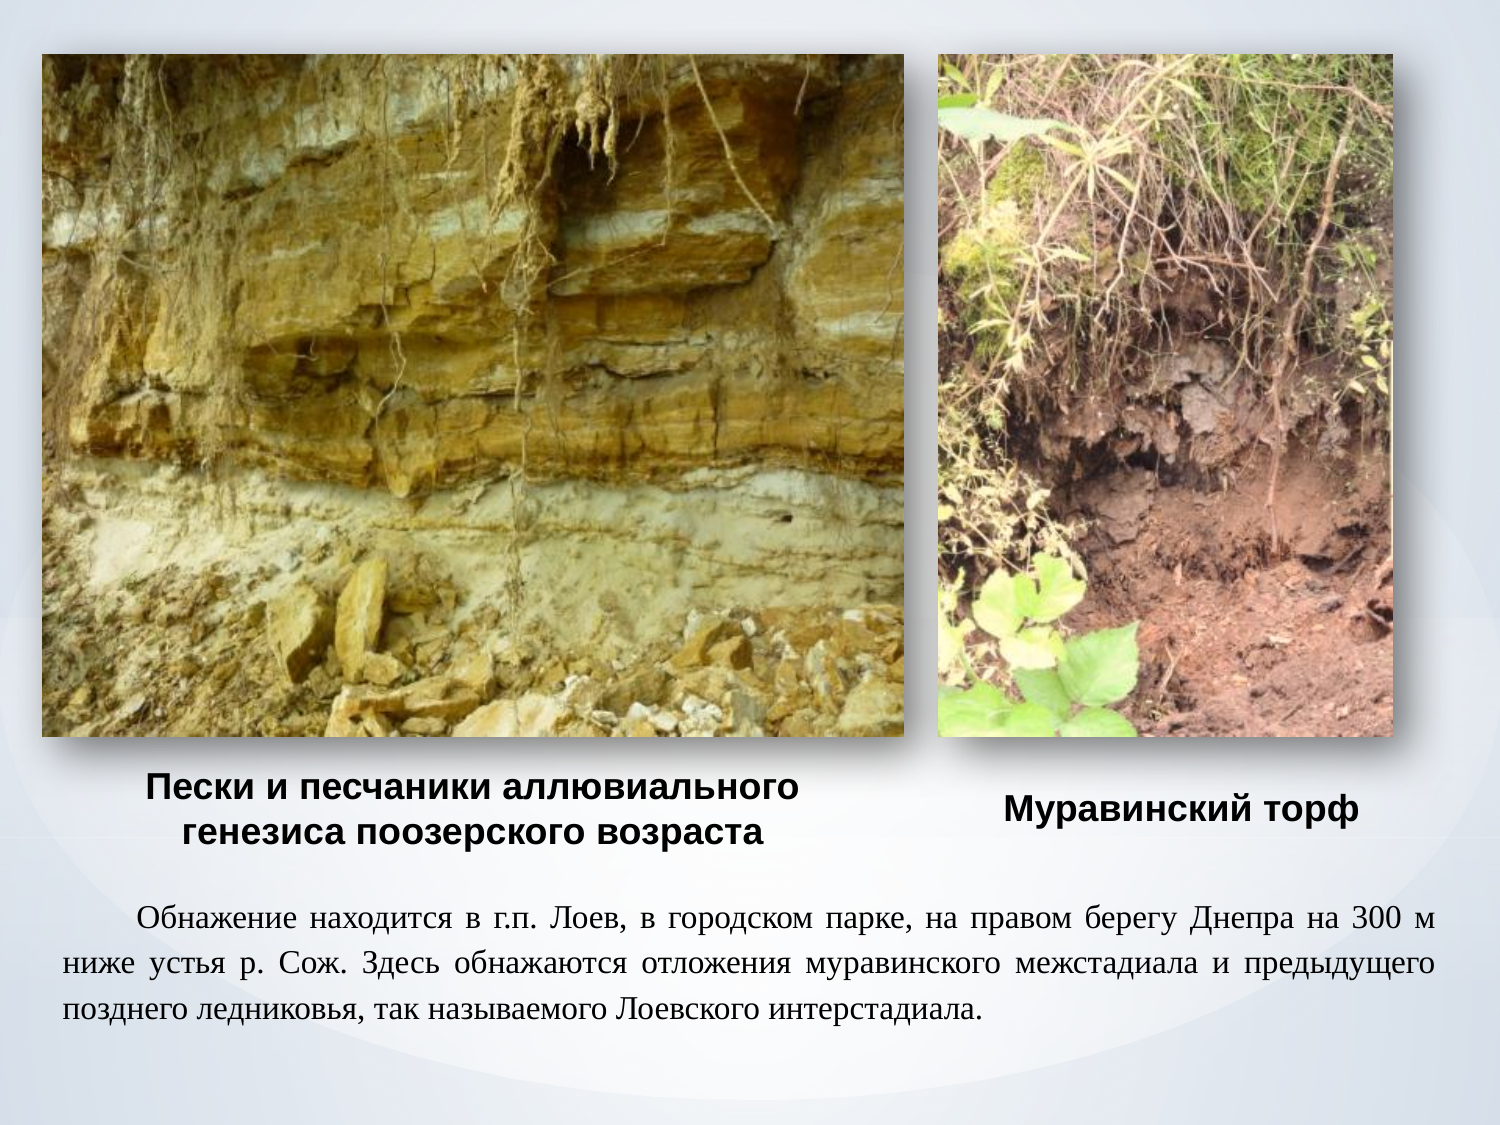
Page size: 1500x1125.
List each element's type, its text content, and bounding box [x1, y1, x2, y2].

text_box Пески и песчаники аллювиального генезиса поозерского возраста [82, 754, 863, 859]
text_box Муравинский торф [988, 776, 1375, 837]
picture [938, 54, 1394, 737]
text_box Обнажение находится в г.п. Лоев, в городском парке, на правом берегу Днепра на 300 м ниже устья р. Сож. Здесь обнажаются отложения муравинского межстадиала и предыдущего позднего ледниковья, так называемого Лоевского интерстадиала. [47, 881, 1453, 1034]
picture [41, 54, 904, 737]
